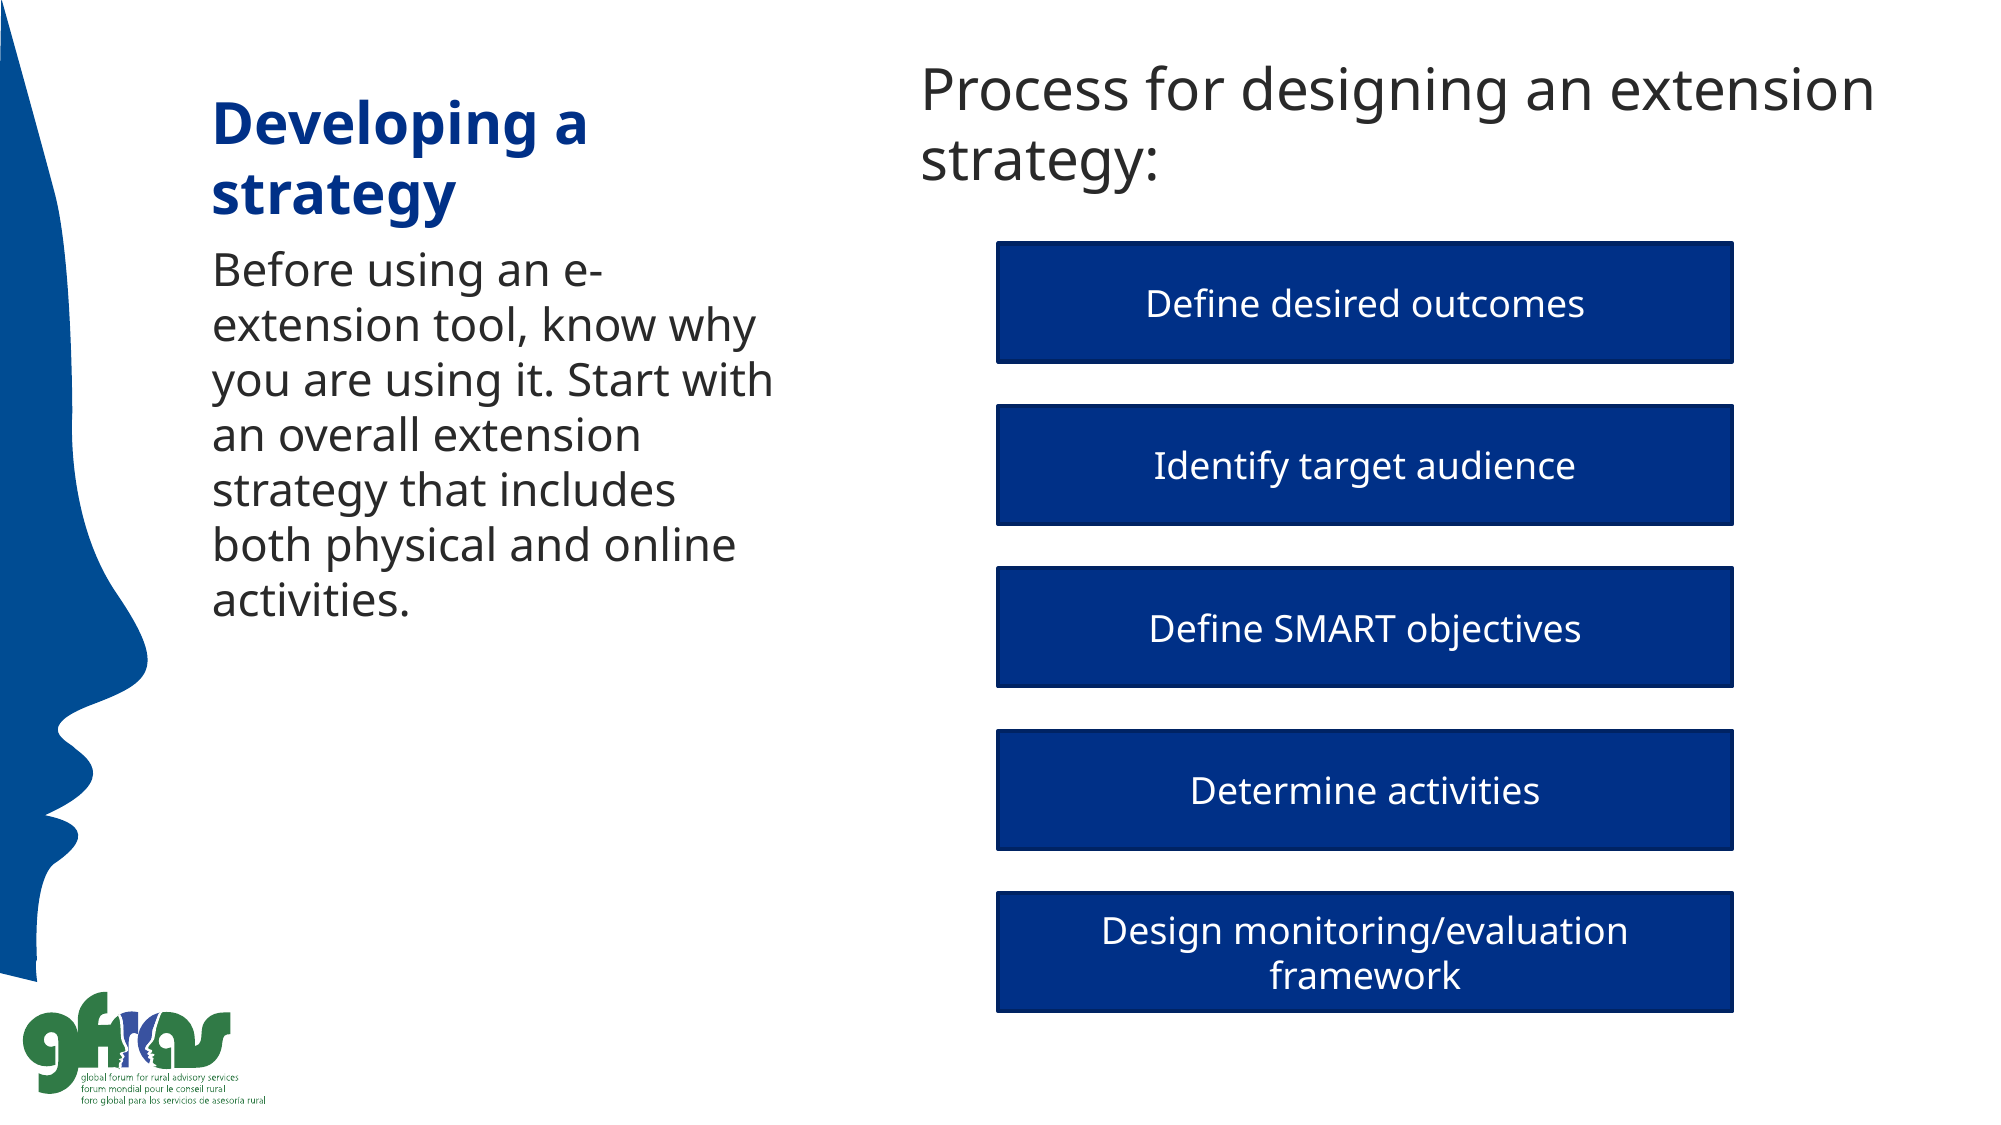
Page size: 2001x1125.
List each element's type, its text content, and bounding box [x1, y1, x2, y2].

text_box Determine activities [996, 729, 1734, 851]
text_box Define desired outcomes [996, 241, 1734, 364]
list Process for designing an extension strategy: [905, 44, 1900, 1005]
text_box Identify target audience [996, 404, 1734, 526]
text_box Define SMART objectives [996, 566, 1734, 688]
list Before using an e-extension tool, know why you are using it. Start with an overall extension strategy that includes both physical and online activities. [196, 233, 792, 1003]
text_box Design monitoring/evaluation framework [996, 891, 1734, 1013]
title Developing a strategy [196, 42, 792, 233]
